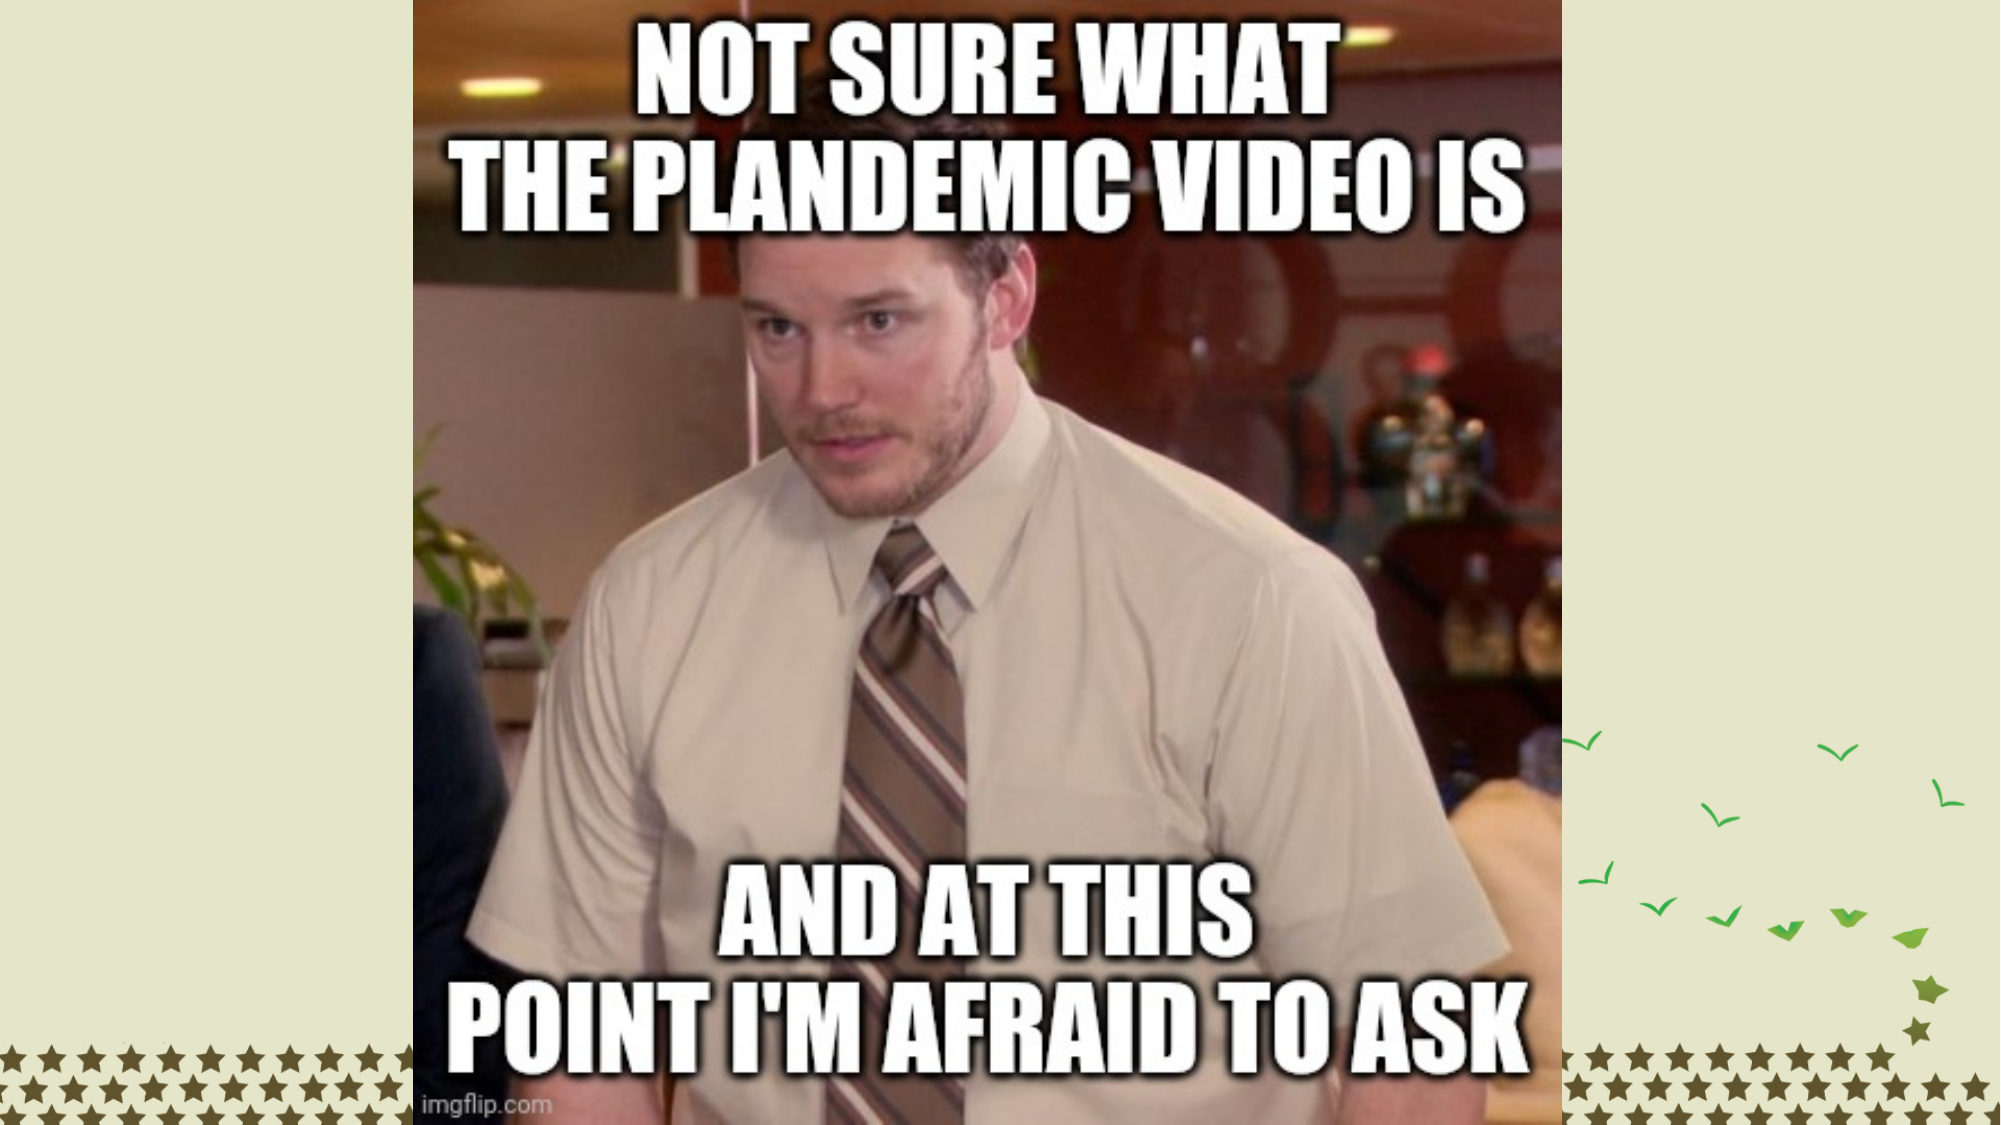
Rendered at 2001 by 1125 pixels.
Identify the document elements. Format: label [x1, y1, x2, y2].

list [413, 0, 1562, 1125]
picture [0, 0, 413, 1125]
picture [1562, 0, 2001, 1125]
